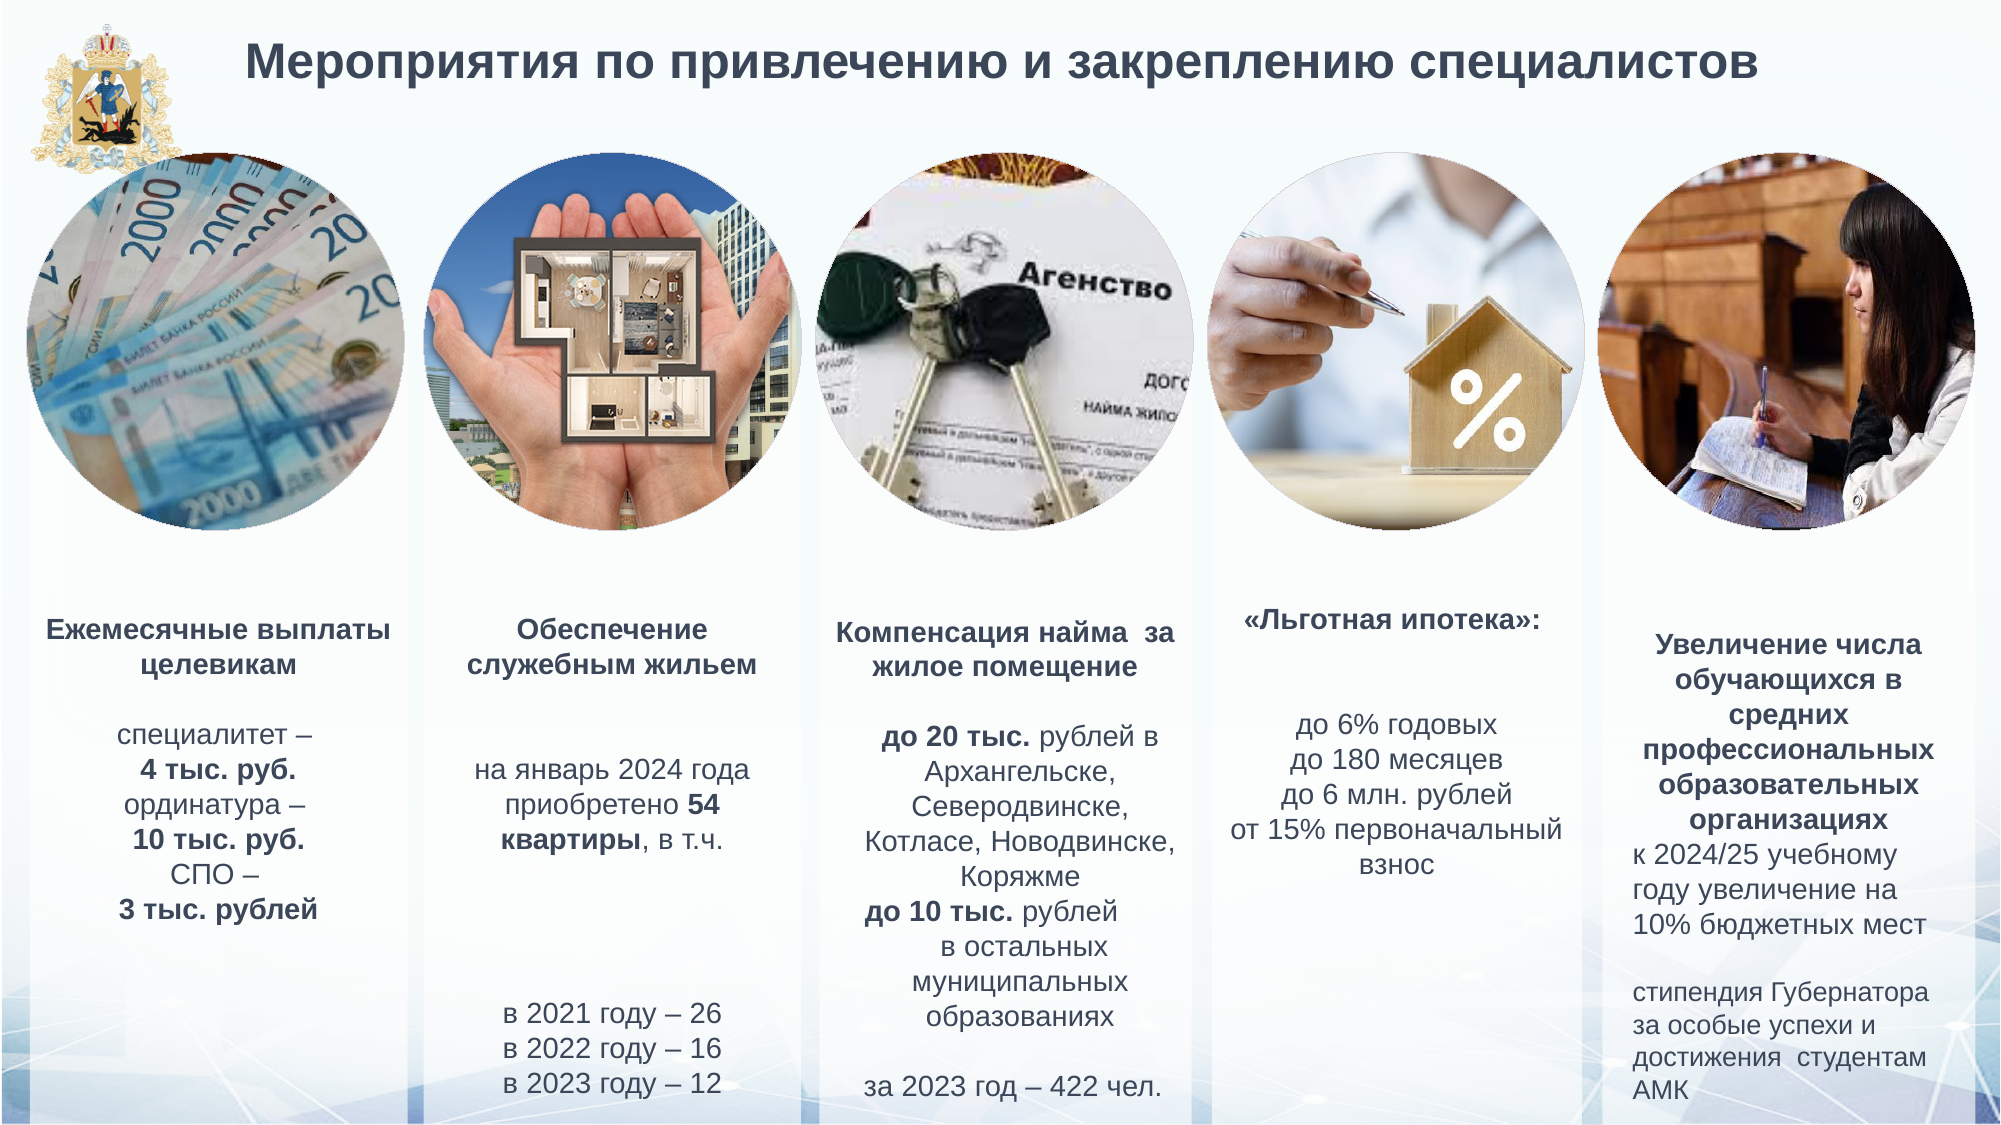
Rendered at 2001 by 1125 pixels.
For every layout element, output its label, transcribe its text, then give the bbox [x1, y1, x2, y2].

text_box Компенсация найма за жилое помещение до 20 тыс. рублей в Архангельске, Северодвинске, Котласе, Новодвинске, Коряжме до 10 тыс. рублей в остальных муниципальных образованиях за 2023 год – 422 чел. [817, 352, 1194, 1125]
text_box Обеспечение служебным жильем на январь 2024 года приобретено 54 квартиры, в т.ч. в 2021 году – 26 в 2022 году – 16 в 2023 году – 12 [421, 338, 803, 1125]
text_box [1597, 152, 1976, 531]
text_box Увеличение числа обучающихся в средних профессиональных образовательных организациях к 2024/25 учебному году увеличение на 10% бюджетных мест стипендия Губернатора за особые успехи и достижения студентам АМК [1600, 338, 1977, 1125]
text_box Мероприятия по привлечению и закреплению специалистов [131, 20, 1873, 97]
text_box [1207, 152, 1585, 531]
text_box Ежемесячные выплаты целевикам специалитет – 4 тыс. руб. ординатура – 10 тыс. руб. СПО – 3 тыс. рублей [28, 338, 410, 1125]
text_box [423, 152, 802, 531]
text_box «Льготная ипотека»: до 6% годовых до 180 месяцев до 6 млн. рублей от 15% первоначальный взнос [1210, 369, 1584, 1125]
text_box [815, 152, 1194, 531]
picture [1, 0, 2001, 1125]
text_box [26, 152, 405, 531]
